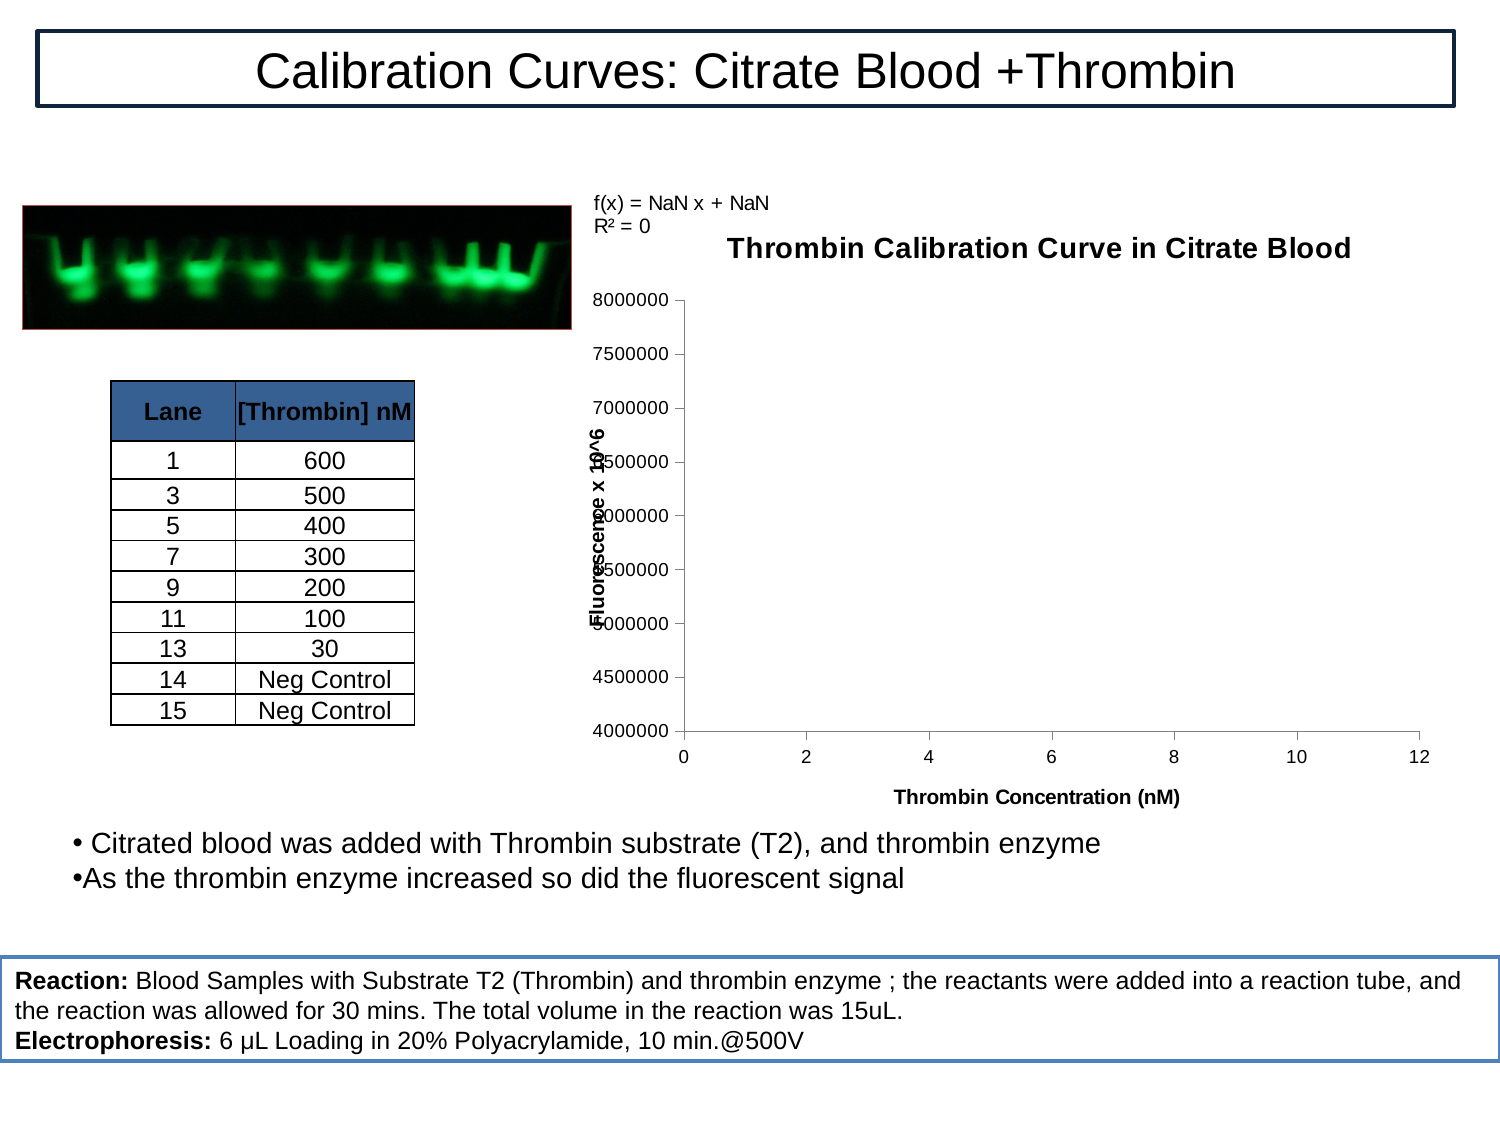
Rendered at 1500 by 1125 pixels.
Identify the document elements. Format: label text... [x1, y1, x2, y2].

text_box Citrated blood was added with Thrombin substrate (T2), and thrombin enzyme As the thrombin enzyme increased so did the fluorescent signal [57, 817, 1479, 903]
table_cell 13 [112, 633, 235, 662]
table_cell 11 [112, 603, 235, 632]
table_cell 9 [112, 572, 235, 601]
table_cell 100 [236, 603, 414, 632]
table_cell 14 [112, 664, 235, 693]
table_cell Neg Control [236, 664, 414, 693]
table_cell 30 [236, 633, 414, 662]
table_cell Neg Control [236, 695, 414, 724]
table_cell 500 [236, 480, 414, 509]
table_header Lane [112, 382, 235, 440]
chart [578, 183, 1455, 818]
table_cell 400 [236, 511, 414, 540]
table_cell 5 [112, 511, 235, 540]
table_header [Thrombin] nM [236, 382, 414, 440]
text_box Calibration Curves: Citrate Blood +Thrombin [35, 29, 1456, 108]
table_cell 1 [112, 442, 235, 478]
text_box Reaction: Blood Samples with Substrate T2 (Thrombin) and thrombin enzyme ; the reactants were added into a reaction tube, and the reaction was allowed for 30 mins. The total volume in the reaction was 15uL. Electrophoresis: 6 μL Loading in 20% Polyacrylamide, 10 min.@500V [0, 955, 1500, 1063]
table_cell 3 [112, 480, 235, 509]
table_cell 600 [236, 442, 414, 478]
picture [22, 204, 573, 330]
table_cell 300 [236, 541, 414, 570]
table_cell 200 [236, 572, 414, 601]
table_cell 15 [112, 695, 235, 724]
table_cell 7 [112, 541, 235, 570]
